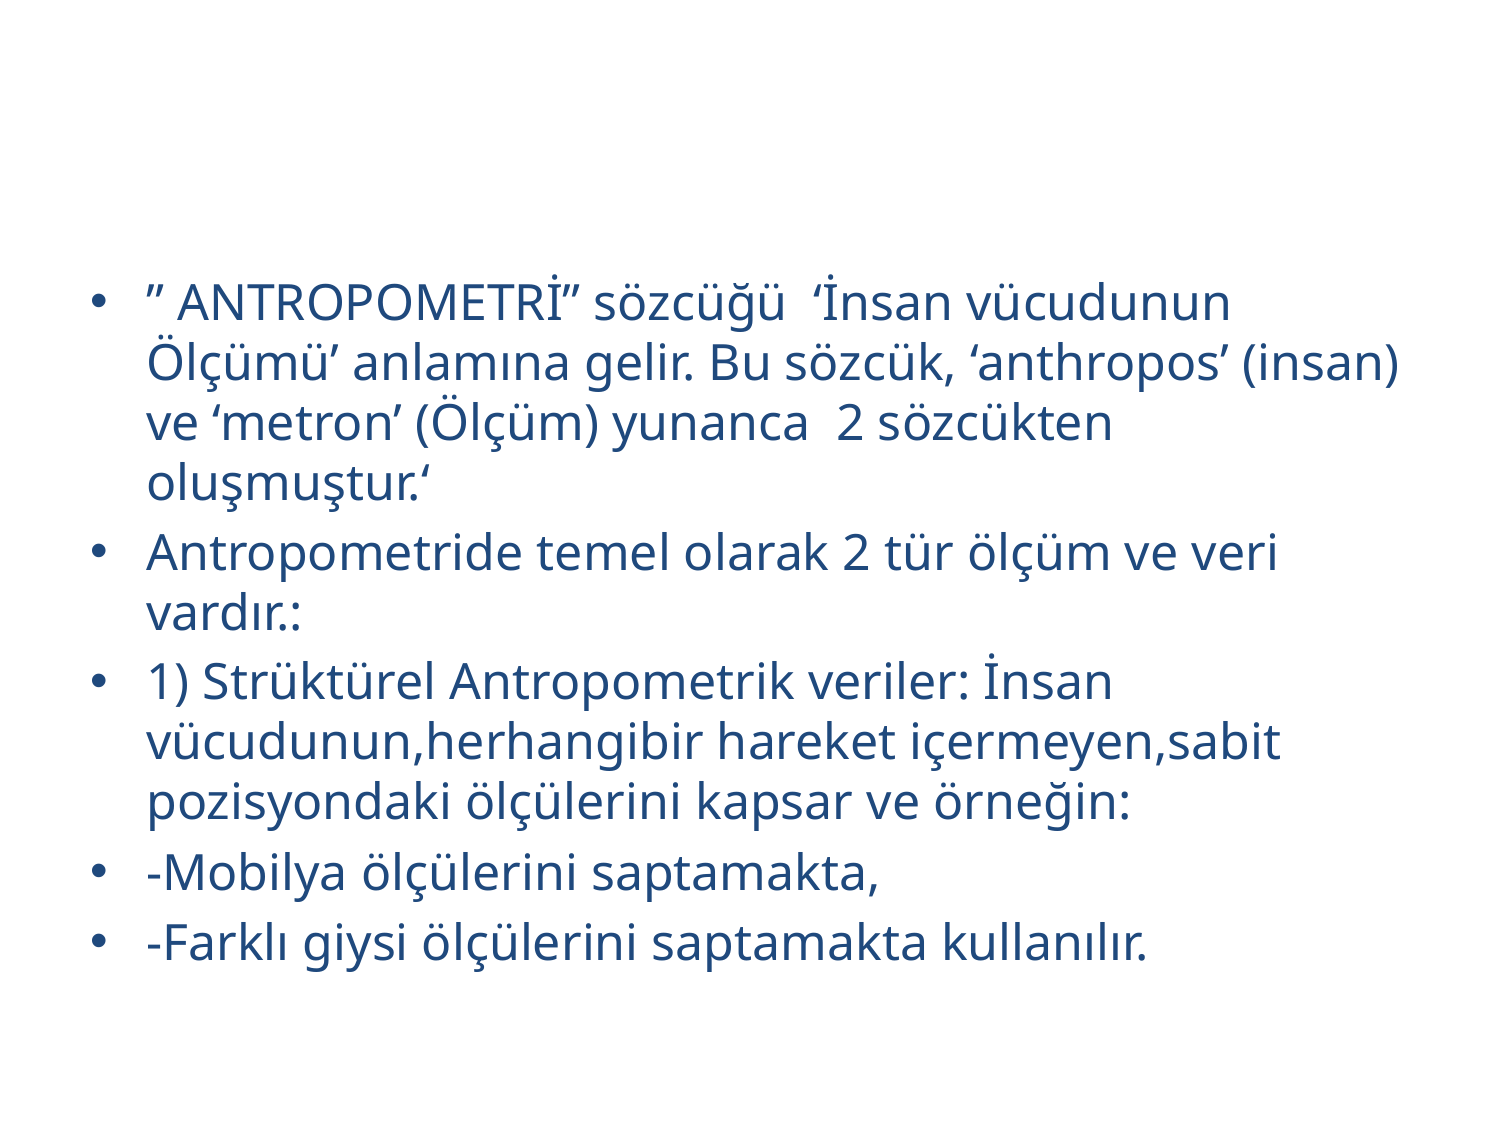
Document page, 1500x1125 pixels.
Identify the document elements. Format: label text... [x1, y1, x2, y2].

list ” ANTROPOMETRİ” sözcüğü ‘İnsan vücudunun Ölçümü’ anlamına gelir. Bu sözcük, ‘anthropos’ (insan) ve ‘metron’ (Ölçüm) yunanca 2 sözcükten oluşmuştur.‘ Antropometride temel olarak 2 tür ölçüm ve veri vardır.: 1) Strüktürel Antropometrik veriler: İnsan vücudunun,herhangibir hareket içermeyen,sabit pozisyondaki ölçülerini kapsar ve örneğin: -Mobilya ölçülerini saptamakta, -Farklı giysi ölçülerini saptamakta kullanılır. [75, 262, 1425, 1005]
